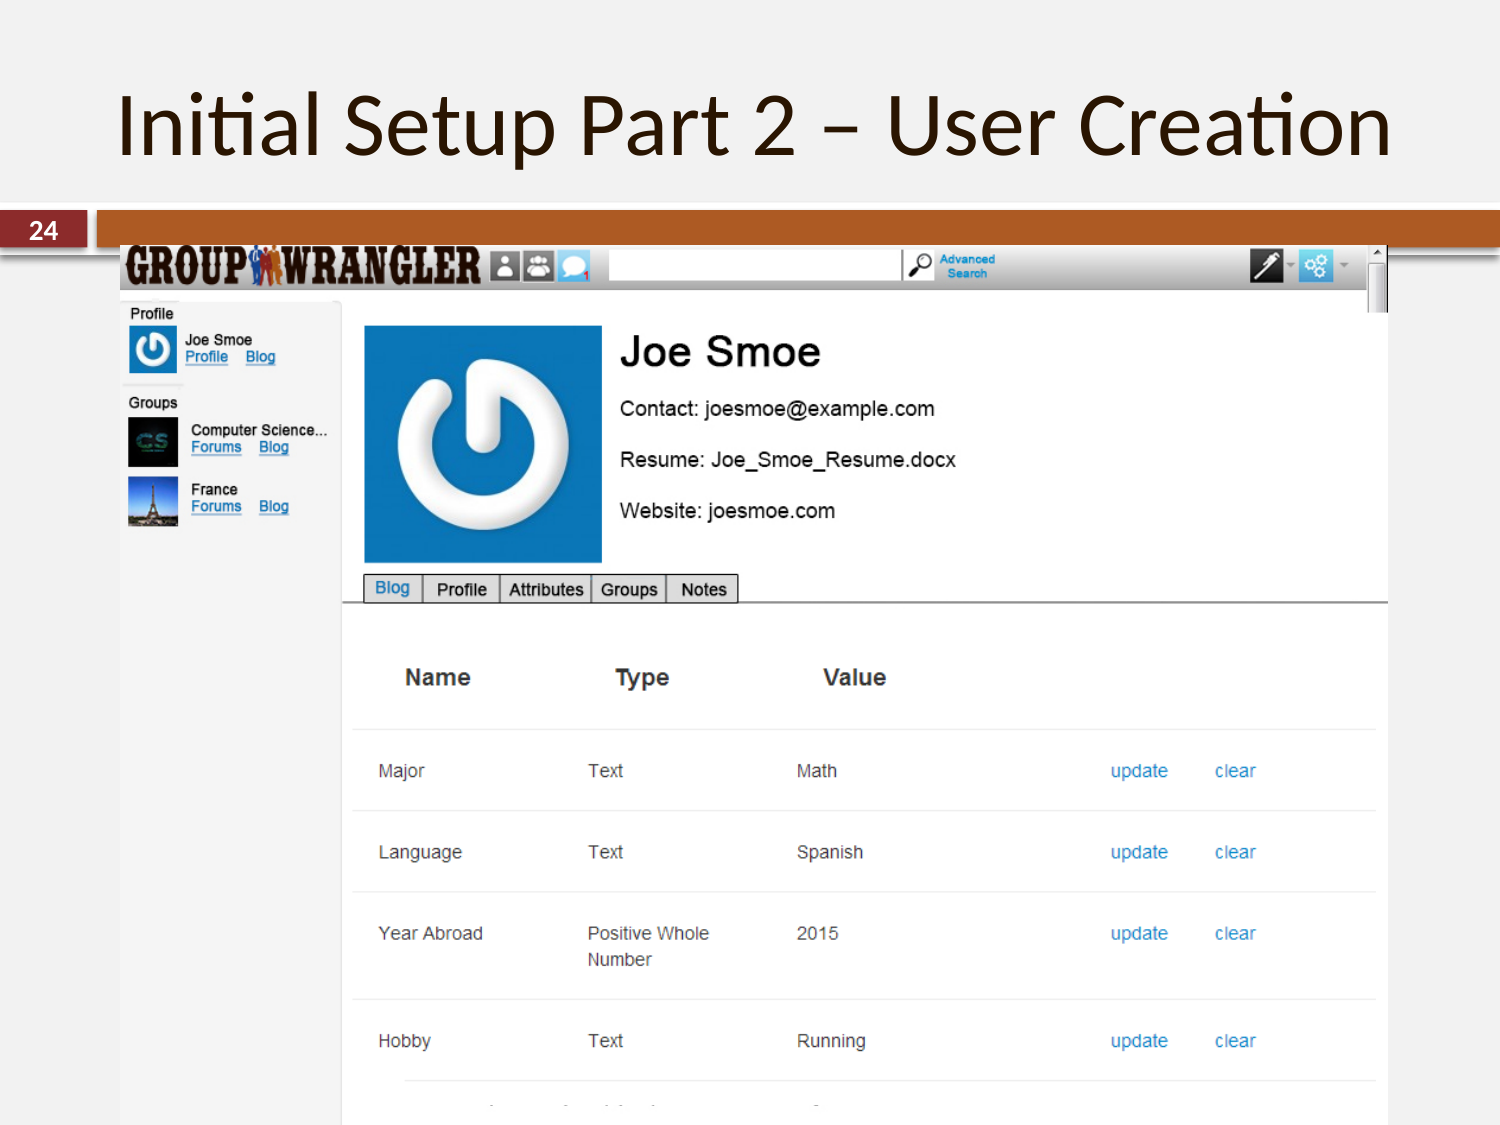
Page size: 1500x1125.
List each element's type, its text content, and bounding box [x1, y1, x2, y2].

picture [349, 624, 1377, 1105]
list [119, 245, 1388, 1125]
title Initial Setup Part 2 – User Creation [100, 37, 1438, 200]
slide_number 24 [0, 208, 88, 249]
